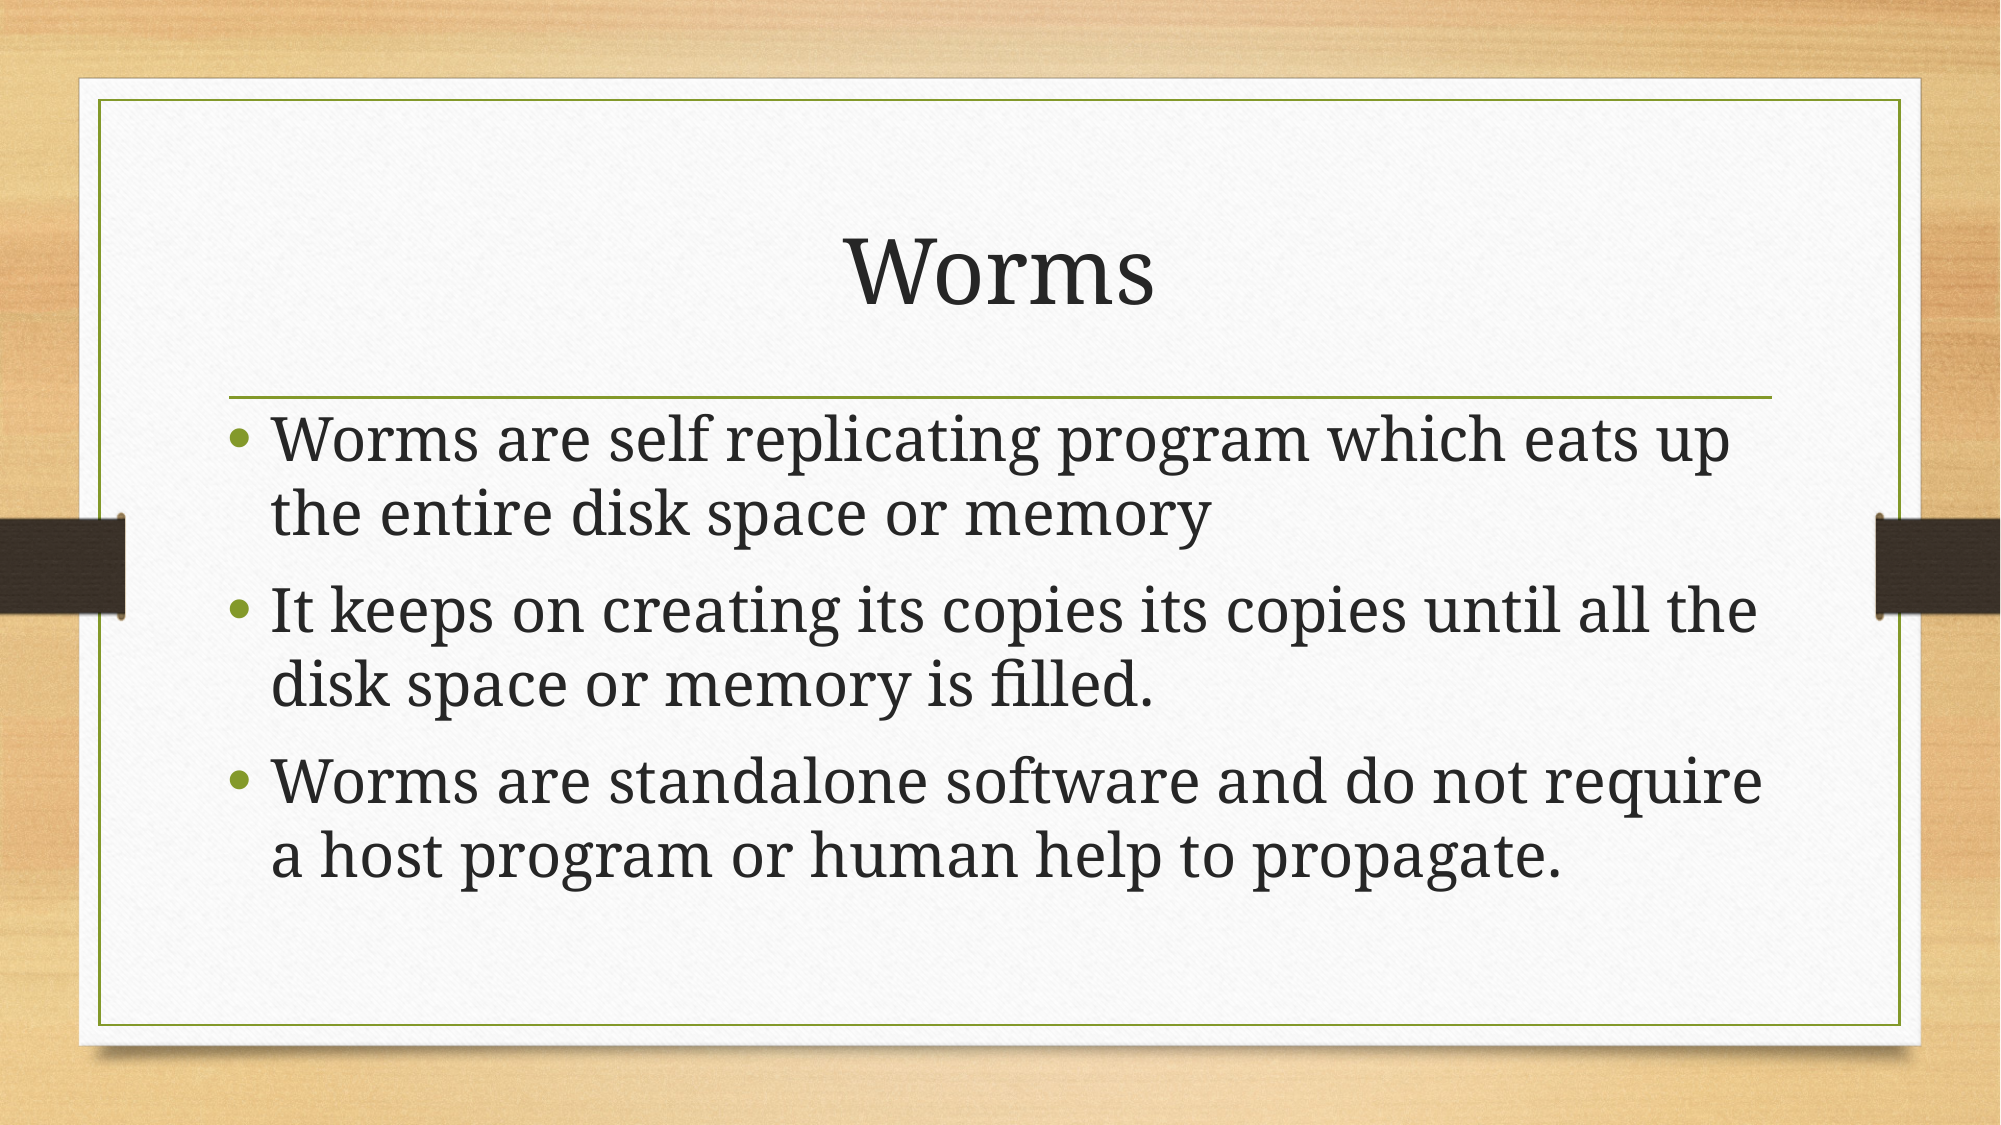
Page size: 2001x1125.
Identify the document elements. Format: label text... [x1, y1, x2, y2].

picture [0, 0, 2001, 1125]
title Worms [212, 161, 1788, 375]
list Worms are self replicating program which eats up the entire disk space or memory It keeps on creating its copies its copies until all the disk space or memory is filled. Worms are standalone software and do not require a host program or human help to propagate. [212, 392, 1788, 964]
